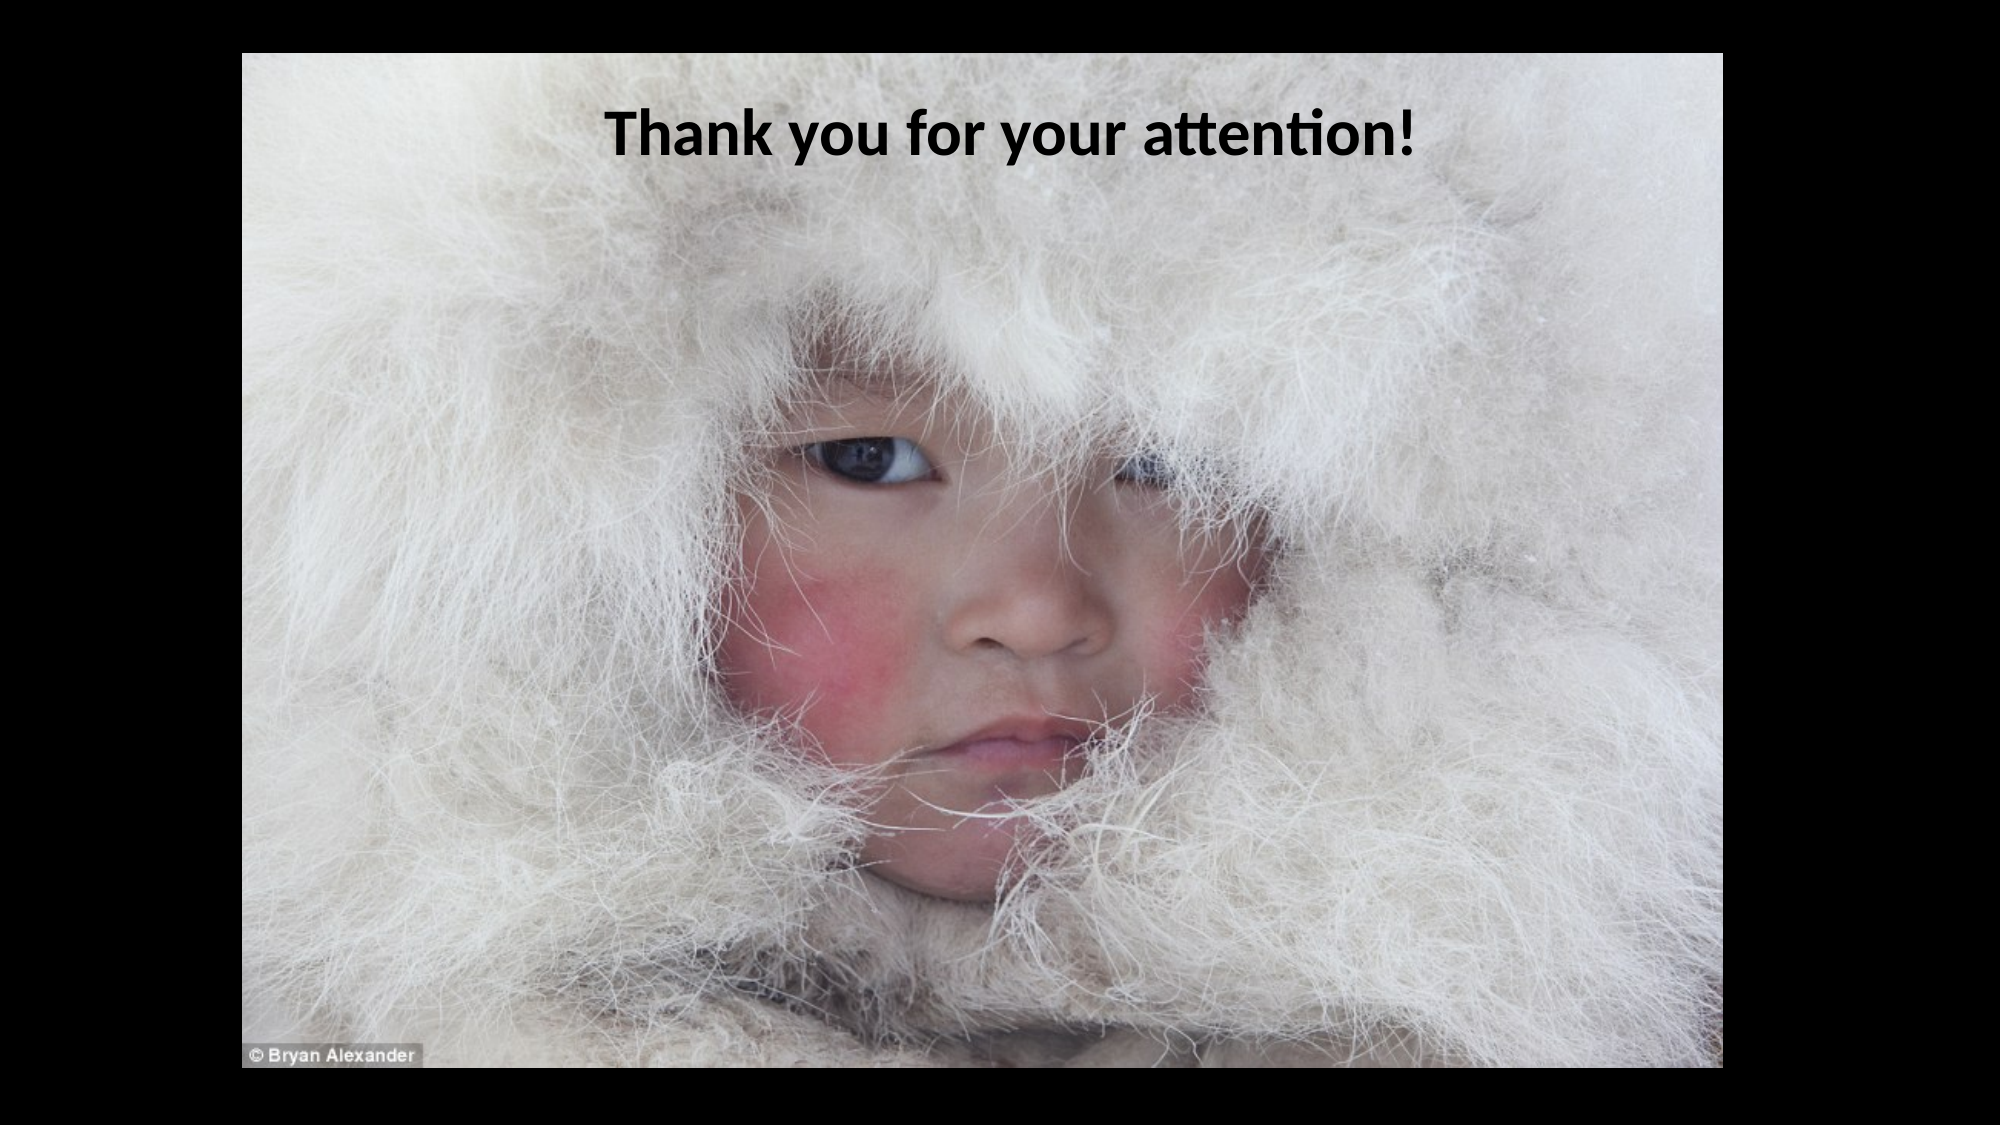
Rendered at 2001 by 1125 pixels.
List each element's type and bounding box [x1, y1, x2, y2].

picture [242, 53, 1723, 1068]
